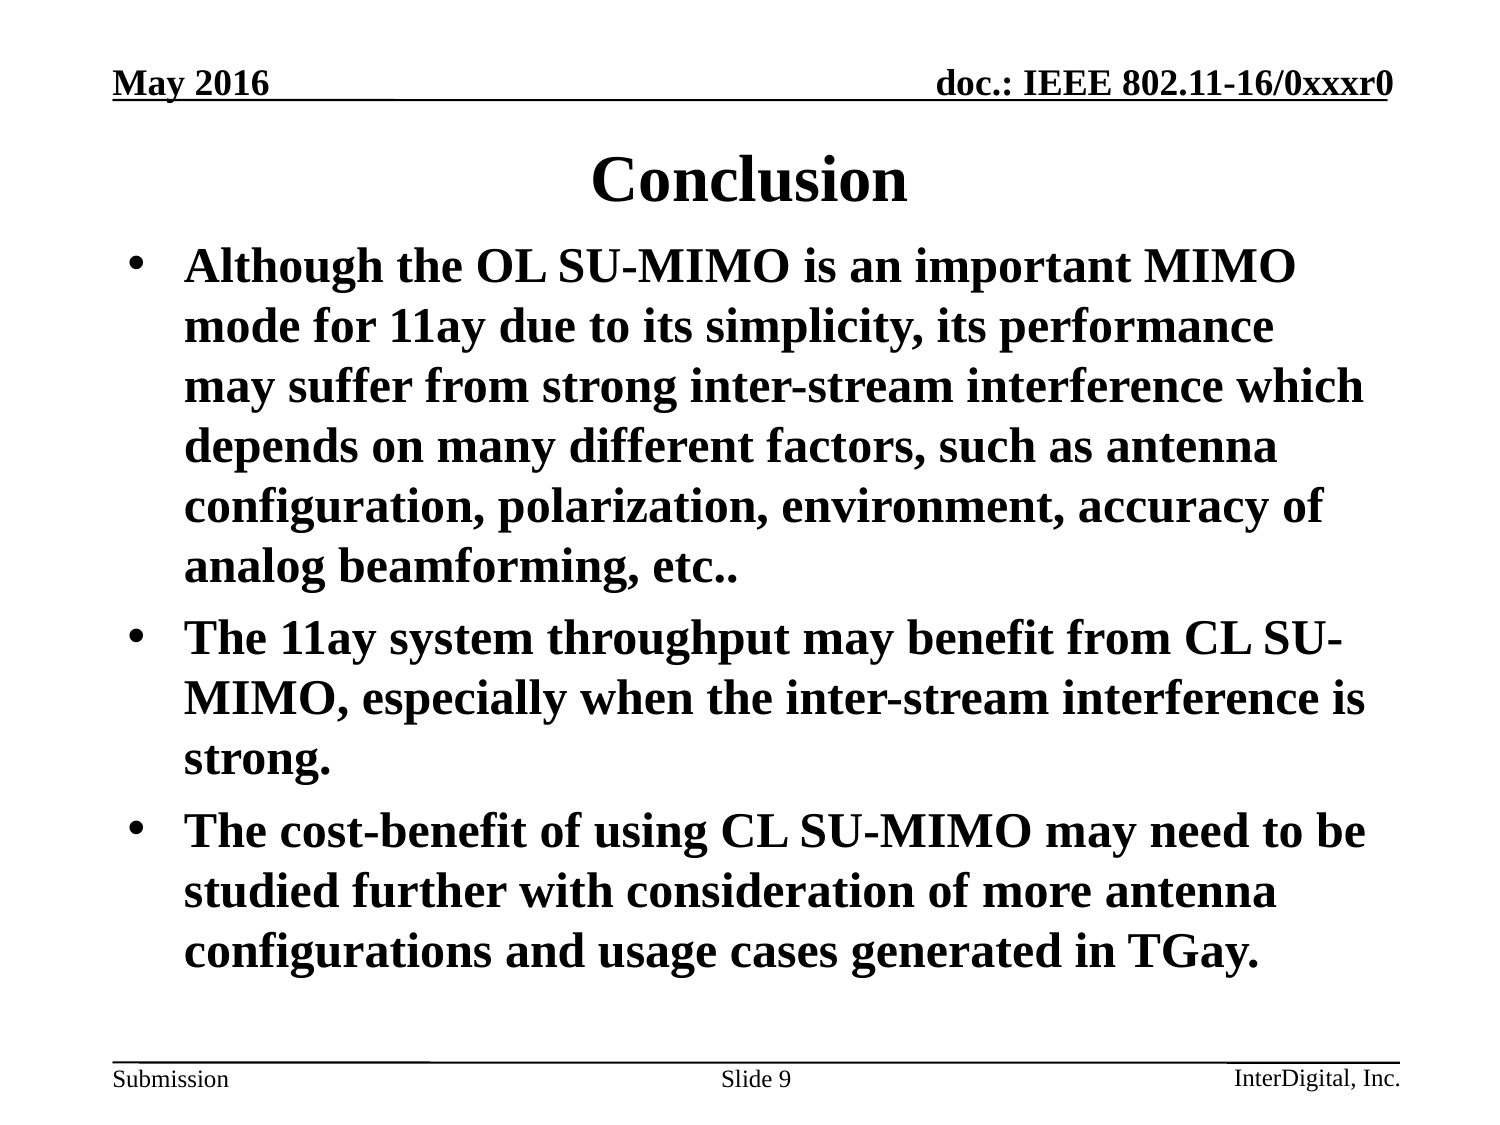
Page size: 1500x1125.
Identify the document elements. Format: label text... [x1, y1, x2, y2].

list Although the OL SU-MIMO is an important MIMO mode for 11ay due to its simplicity, its performance may suffer from strong inter-stream interference which depends on many different factors, such as antenna configuration, polarization, environment, accuracy of analog beamforming, etc.. The 11ay system throughput may benefit from CL SU-MIMO, especially when the inter-stream interference is strong. The cost-benefit of using CL SU-MIMO may need to be studied further with consideration of more antenna configurations and usage cases generated in TGay. [112, 224, 1388, 1063]
title Conclusion [112, 112, 1388, 224]
slide_number Slide 9 [712, 1061, 800, 1123]
